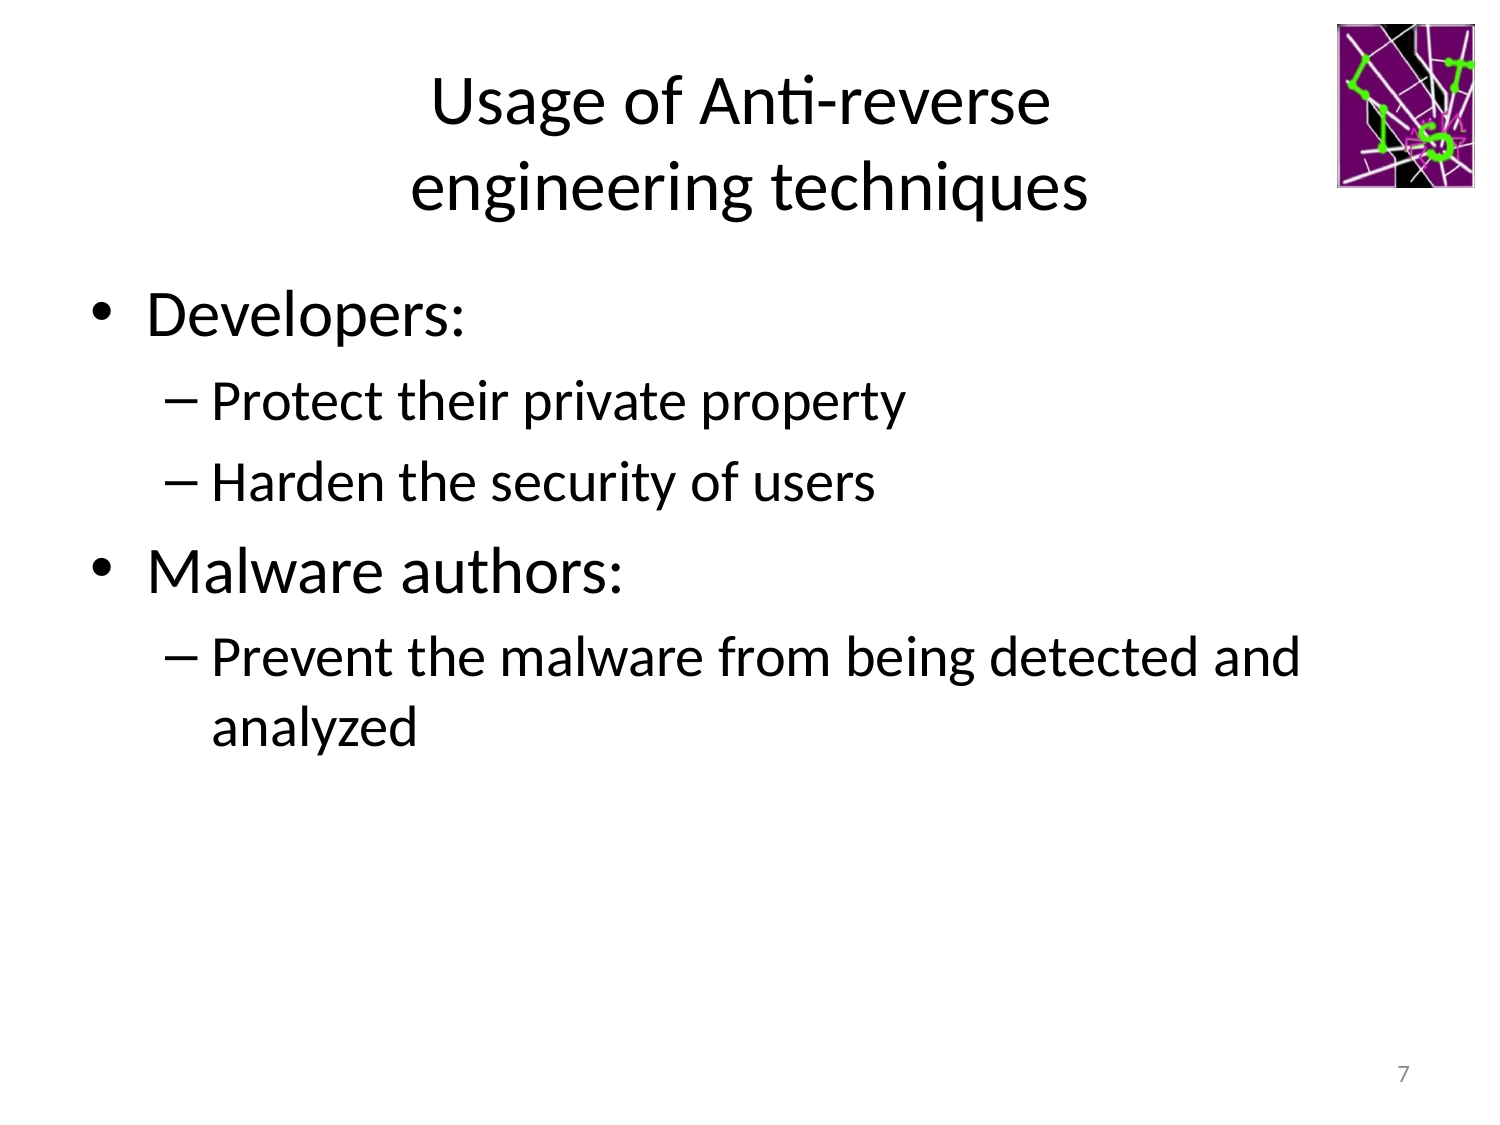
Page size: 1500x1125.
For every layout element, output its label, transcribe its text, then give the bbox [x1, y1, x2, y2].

slide_number 7 [1074, 1042, 1425, 1103]
title Usage of Anti-reverse engineering techniques [75, 45, 1425, 233]
picture [1337, 24, 1475, 188]
list Developers: Protect their private property Harden the security of users Malware authors: Prevent the malware from being detected and analyzed [75, 262, 1425, 1005]
